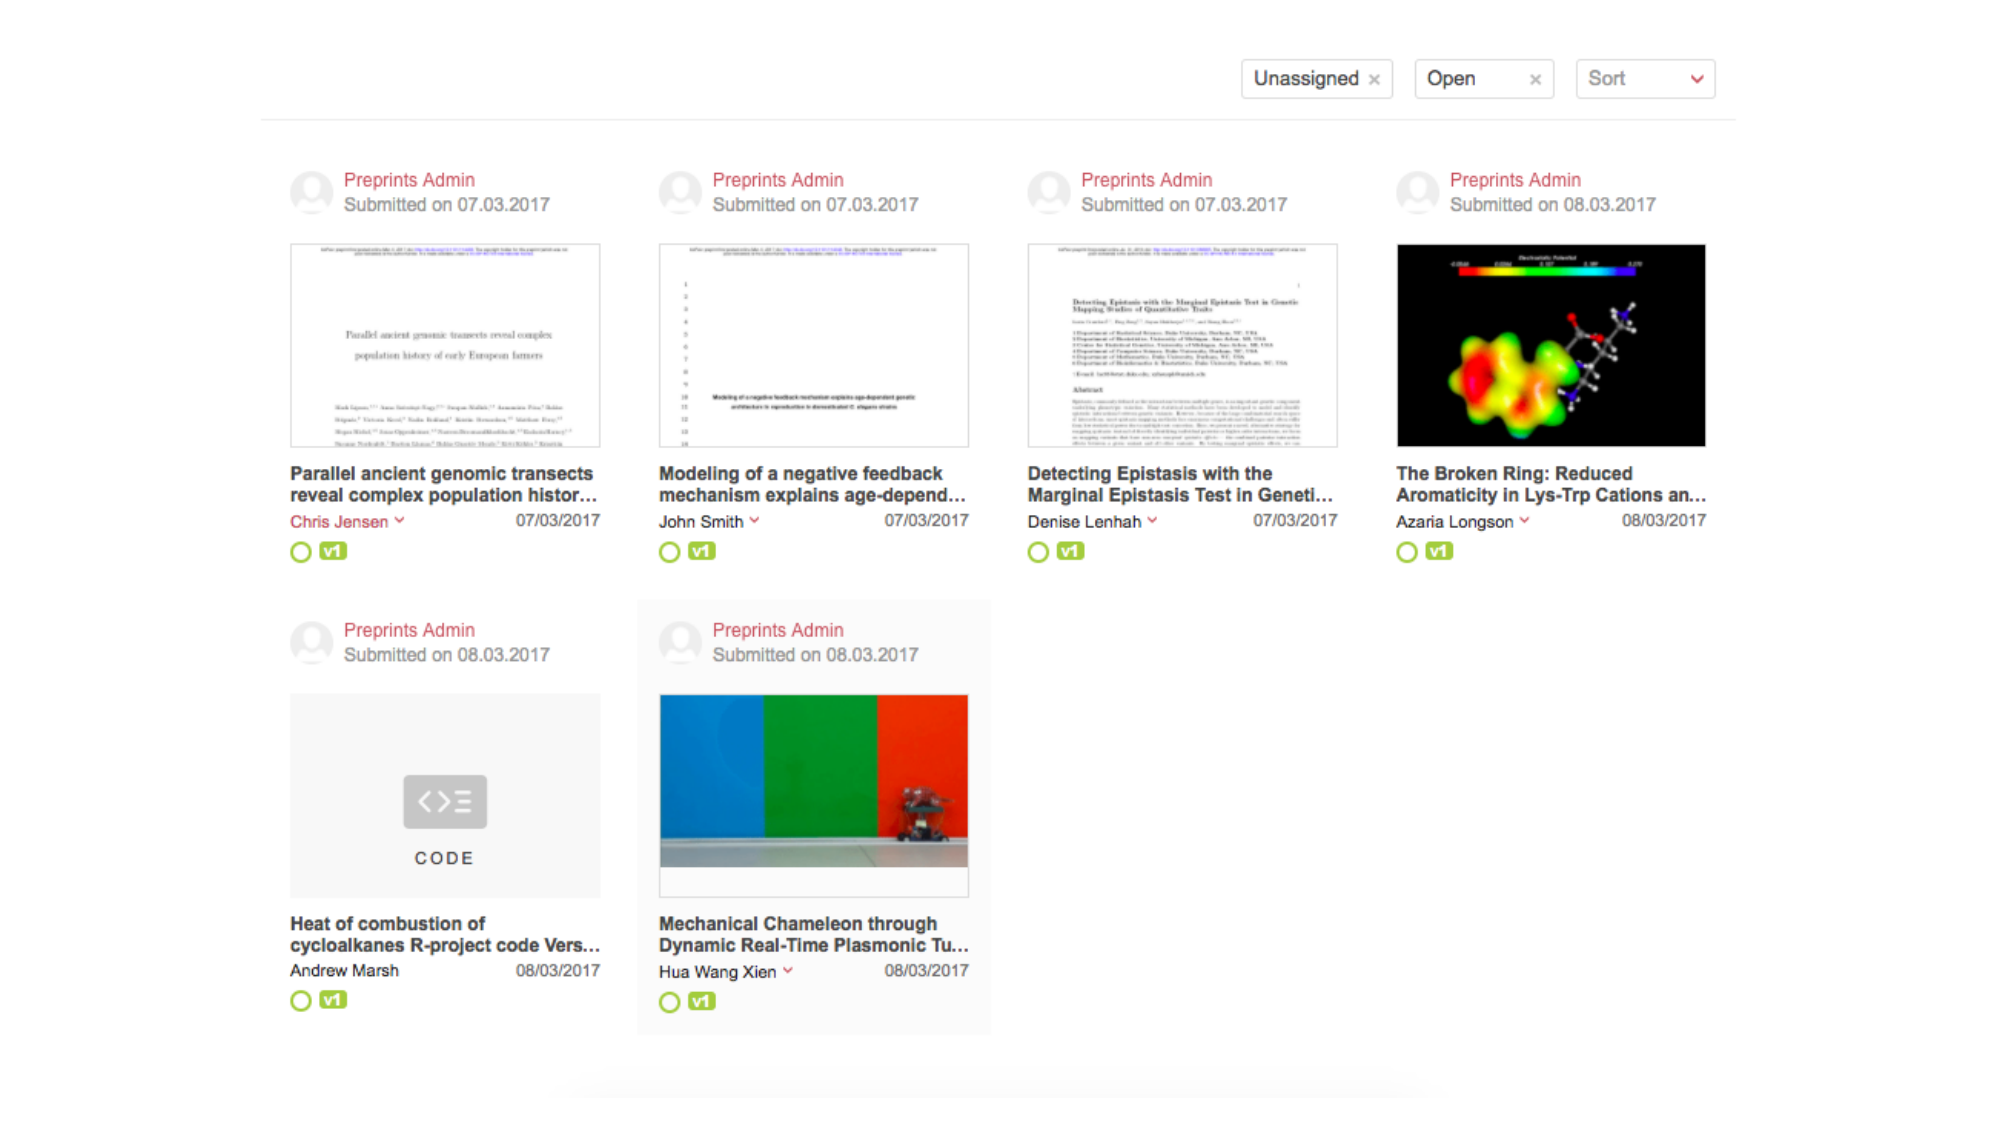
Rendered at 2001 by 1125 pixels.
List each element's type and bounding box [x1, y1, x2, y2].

picture [249, 27, 1750, 1098]
